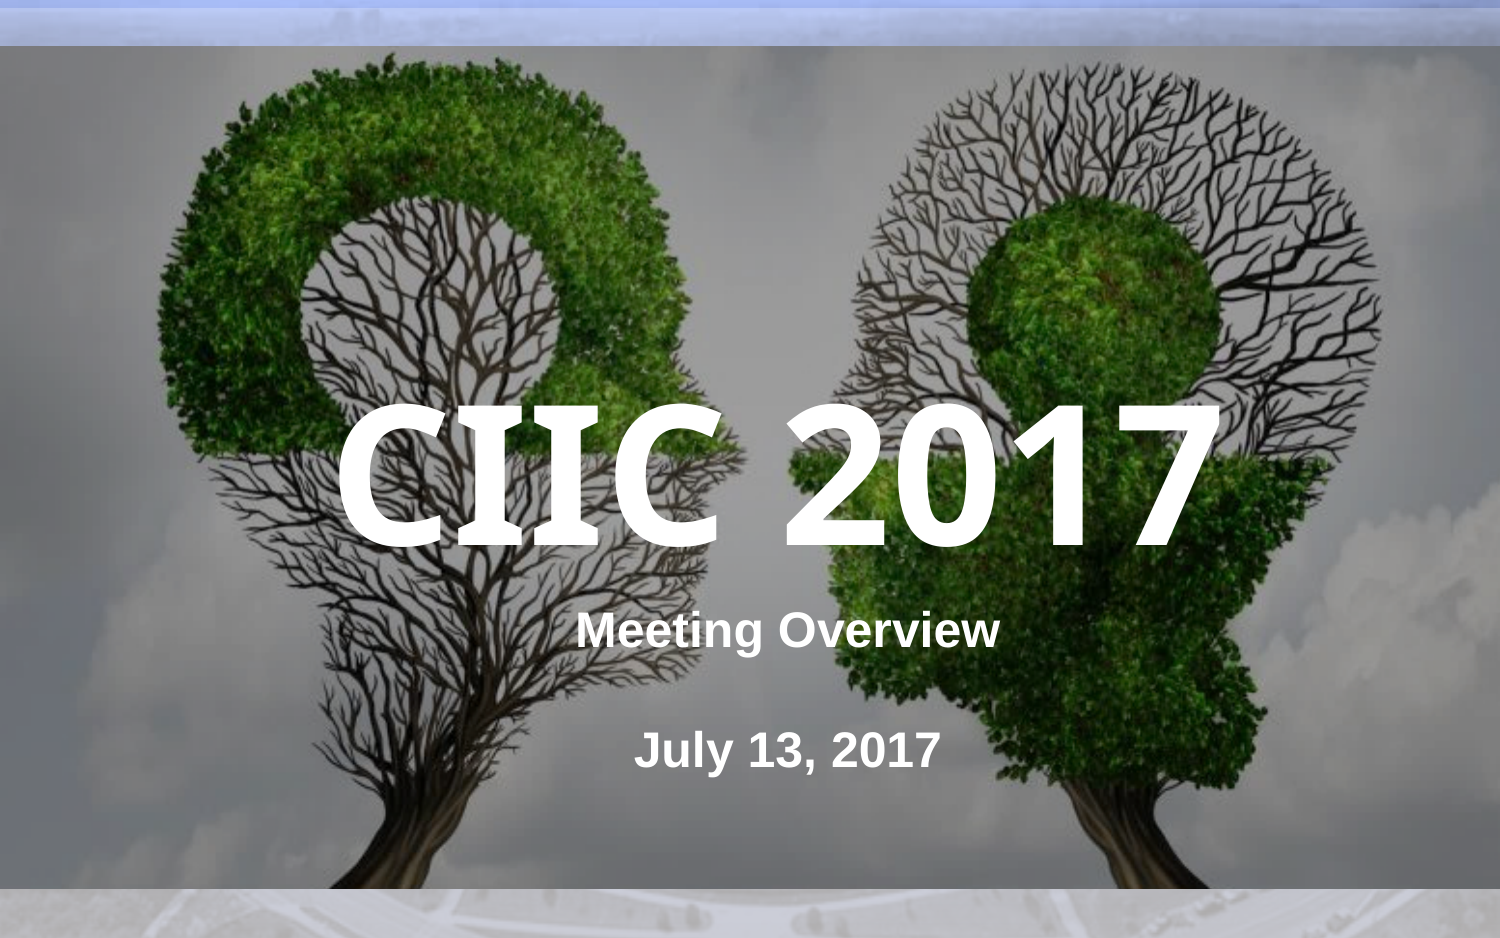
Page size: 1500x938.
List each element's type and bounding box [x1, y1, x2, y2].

picture [0, 46, 1500, 889]
